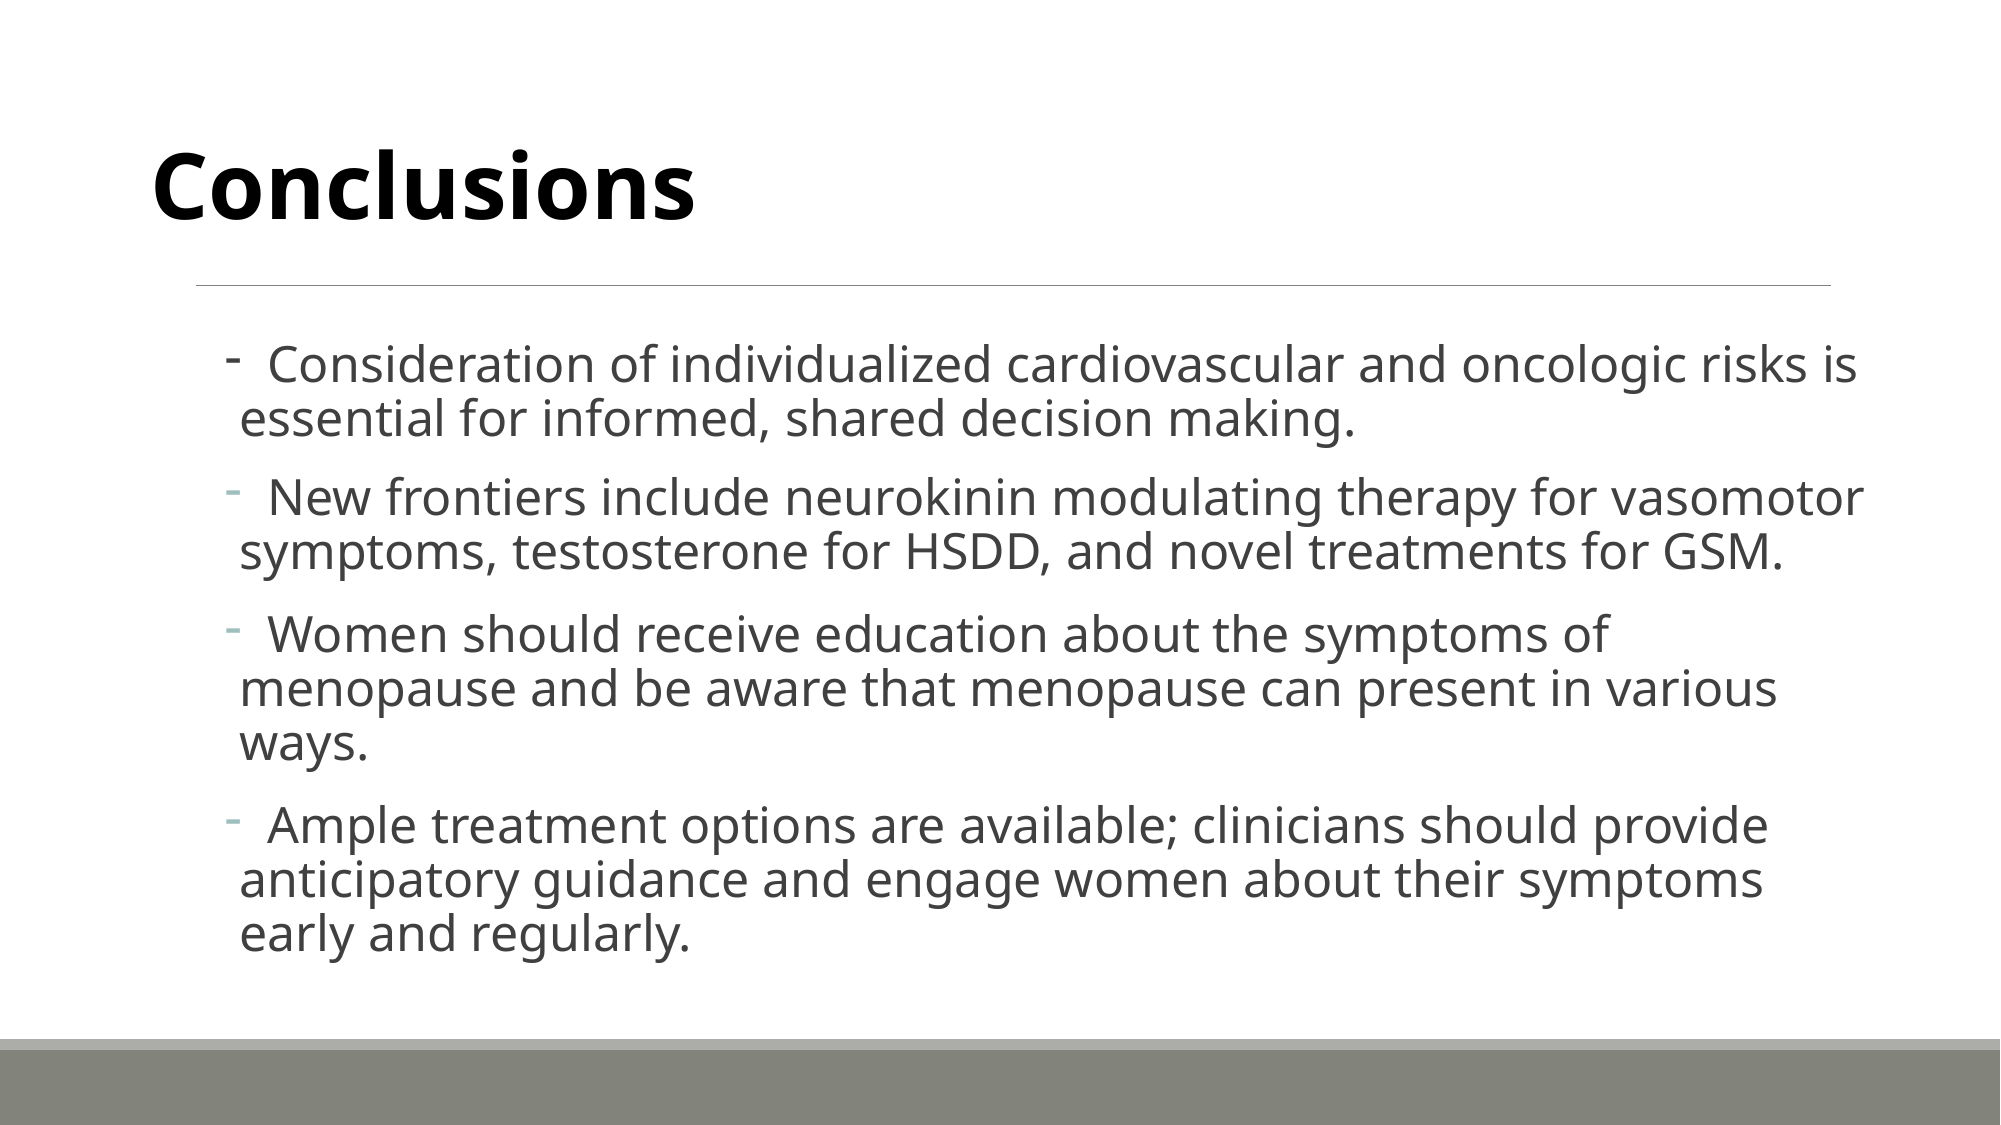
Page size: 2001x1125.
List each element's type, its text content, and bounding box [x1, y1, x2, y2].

title Conclusions [135, 93, 1786, 246]
list Consideration of individualized cardiovascular and oncologic risks is essential for informed, shared decision making. New frontiers include neurokinin modulating therapy for vasomotor symptoms, testosterone for HSDD, and novel treatments for GSM. Women should receive education about the symptoms of menopause and be aware that menopause can present in various ways. Ample treatment options are available; clinicians should provide anticipatory guidance and engage women about their symptoms early and regularly. [224, 331, 1875, 992]
